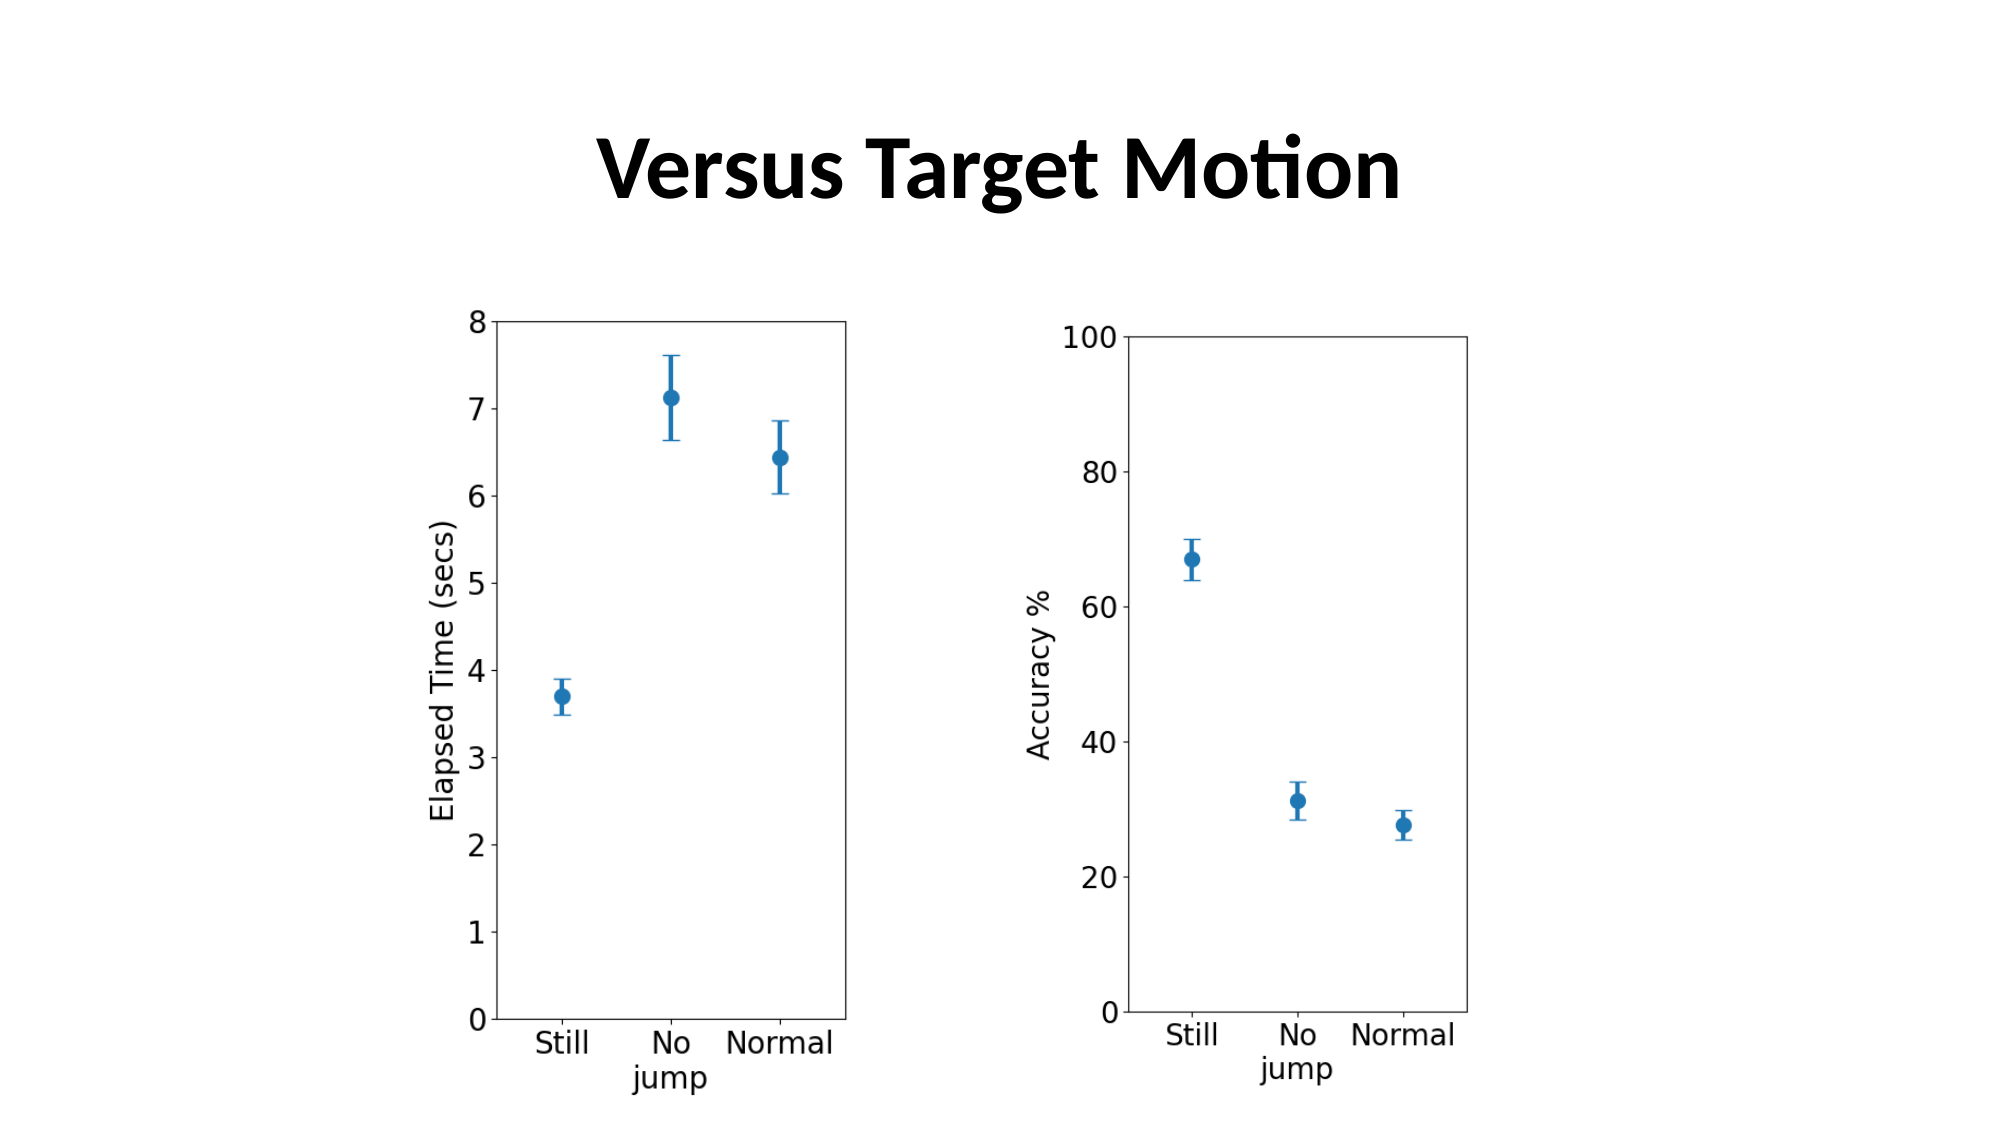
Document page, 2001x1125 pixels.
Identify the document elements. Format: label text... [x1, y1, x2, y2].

picture [1014, 252, 1490, 1096]
picture [418, 234, 854, 1106]
title Versus Target Motion [137, 59, 1863, 278]
